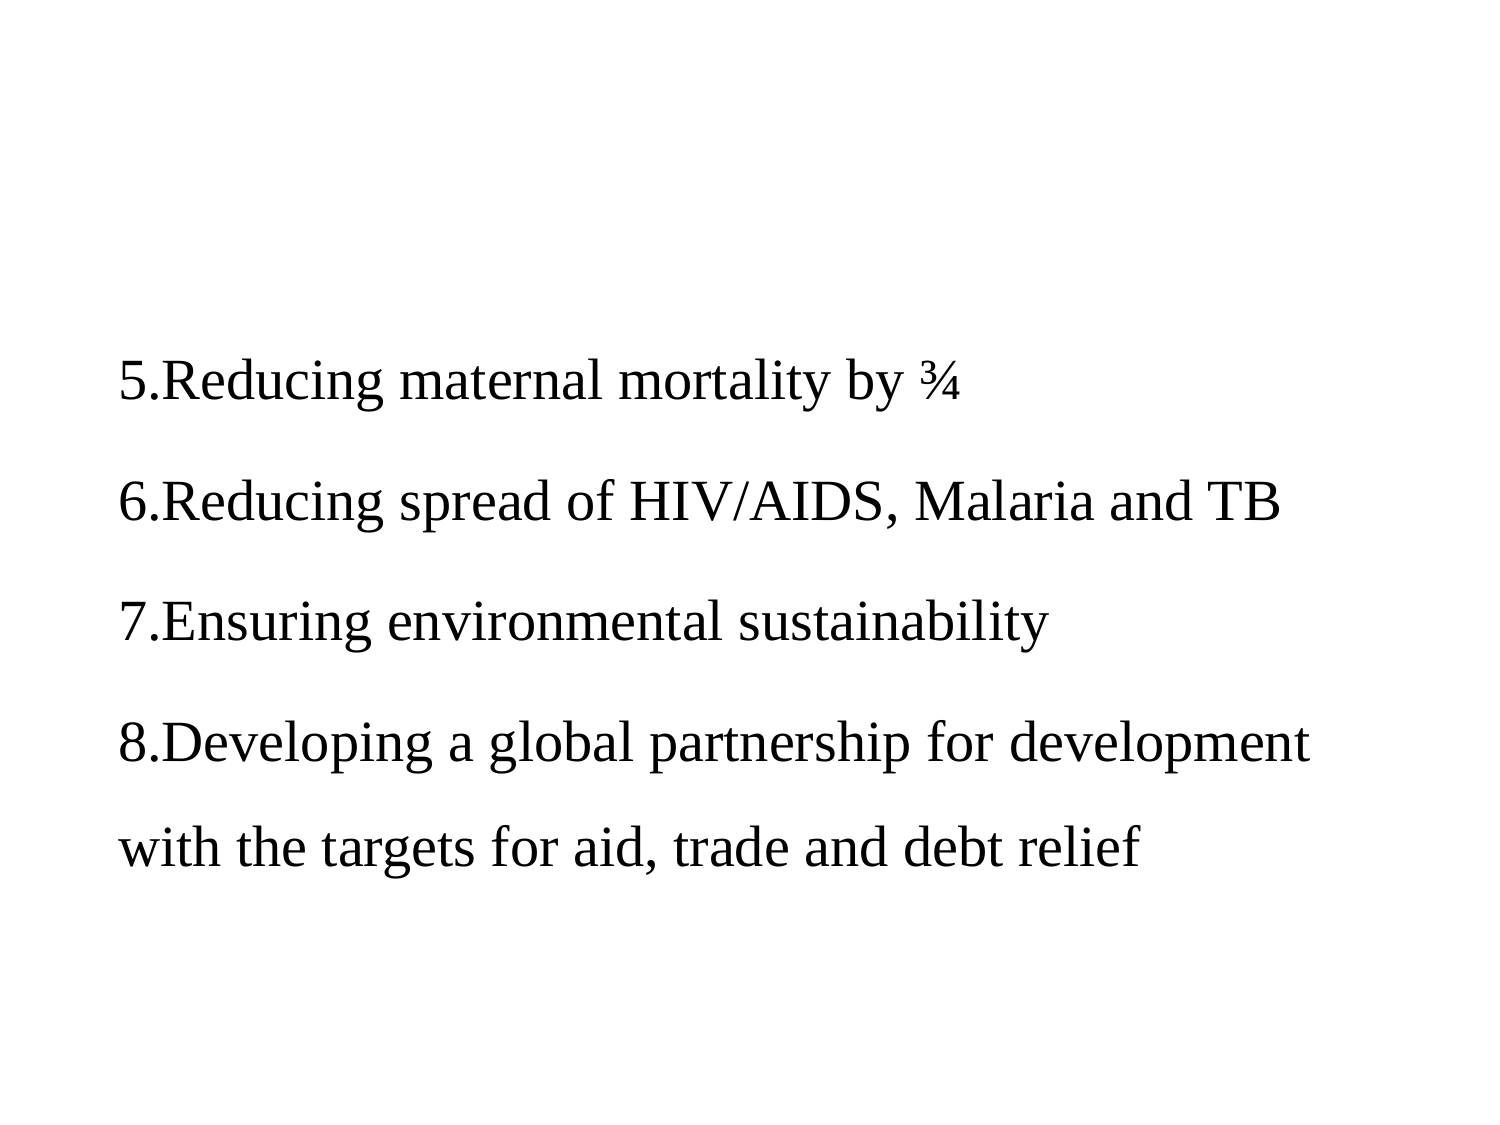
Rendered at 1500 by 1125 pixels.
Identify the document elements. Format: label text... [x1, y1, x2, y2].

list 5.Reducing maternal mortality by ¾ 6.Reducing spread of HIV/AIDS, Malaria and TB 7.Ensuring environmental sustainability 8.Developing a global partnership for development with the targets for aid, trade and debt relief [103, 299, 1397, 1014]
